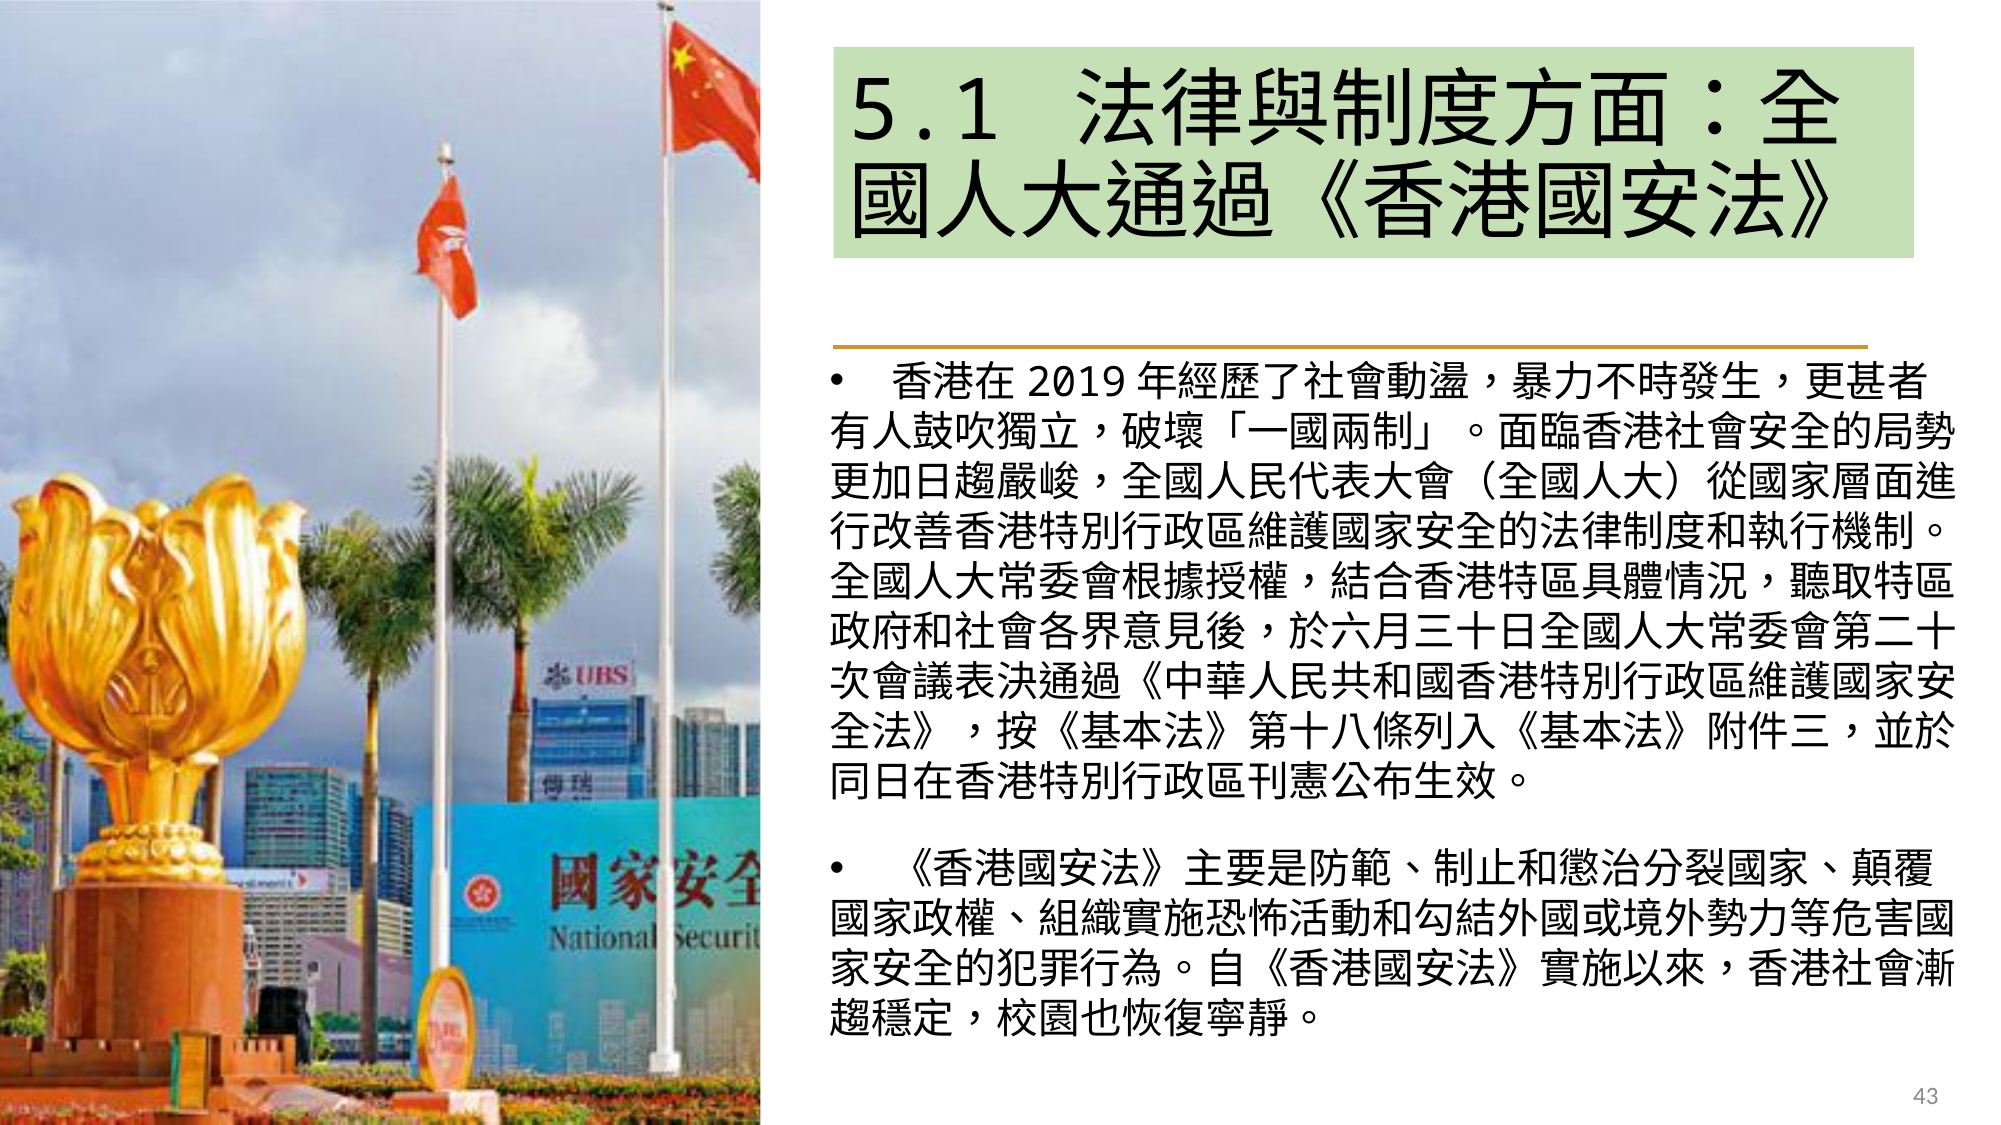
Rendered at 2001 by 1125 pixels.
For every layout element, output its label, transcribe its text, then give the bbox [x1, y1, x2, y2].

title 5.1 法律與制度方面：全國人大通過《香港國安法》 [833, 46, 1914, 258]
picture [0, 0, 761, 1125]
slide_number 43 [1759, 1065, 1954, 1125]
list 香港在2019年經歷了社會動盪，暴力不時發生，更甚者有人鼓吹獨立，破壞「一國兩制」。面臨香港社會安全的局勢更加日趨嚴峻，全國人民代表大會（全國人大）從國家層面進行改善香港特別行政區維護國家安全的法律制度和執行機制。全國人大常委會根據授權，結合香港特區具體情況，聽取特區政府和社會各界意見後，於六月三十日全國人大常委會第二十次會議表決通過《中華人民共和國香港特別行政區維護國家安全法》，按《基本法》第十八條列入《基本法》附件三，並於同日在香港特別行政區刊憲公布生效。 《香港國安法》主要是防範、制止和懲治分裂國家、顛覆國家政權、組織實施恐怖活動和勾結外國或境外勢力等危害國家安全的犯罪行為。自《香港國安法》實施以來，香港社會漸趨穩定，校園也恢復寧靜。 [814, 346, 1985, 1125]
